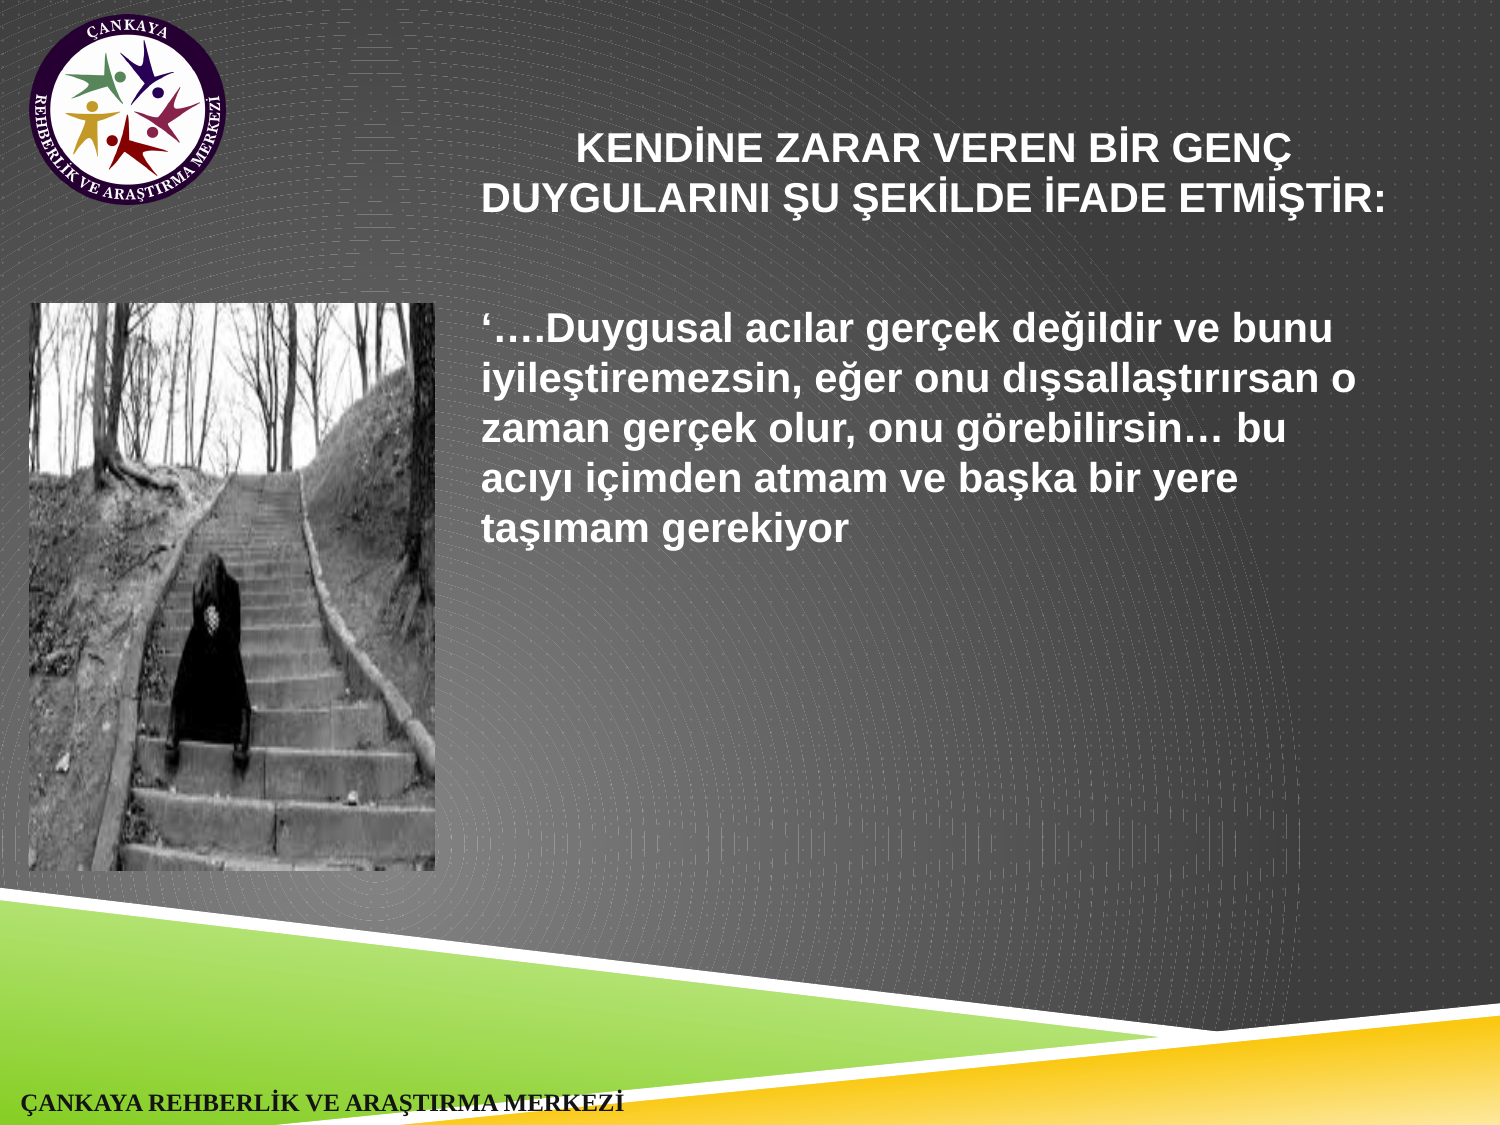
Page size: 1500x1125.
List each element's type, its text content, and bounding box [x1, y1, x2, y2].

picture [29, 303, 435, 871]
list KENDİNE ZARAR VEREN BİR GENÇ DUYGULARINI ŞU ŞEKİLDE İFADE ETMİŞTİR: ‘….Duygusal acılar gerçek değildir ve bunu iyileştiremezsin, eğer onu dışsallaştırırsan o zaman gerçek olur, onu görebilirsin… bu acıyı içimden atmam ve başka bir yere taşımam gerekiyor [469, 113, 1388, 875]
text_box ÇANKAYA REHBERLİK VE ARAŞTIRMA MERKEZİ [5, 1078, 762, 1124]
picture [29, 14, 227, 205]
